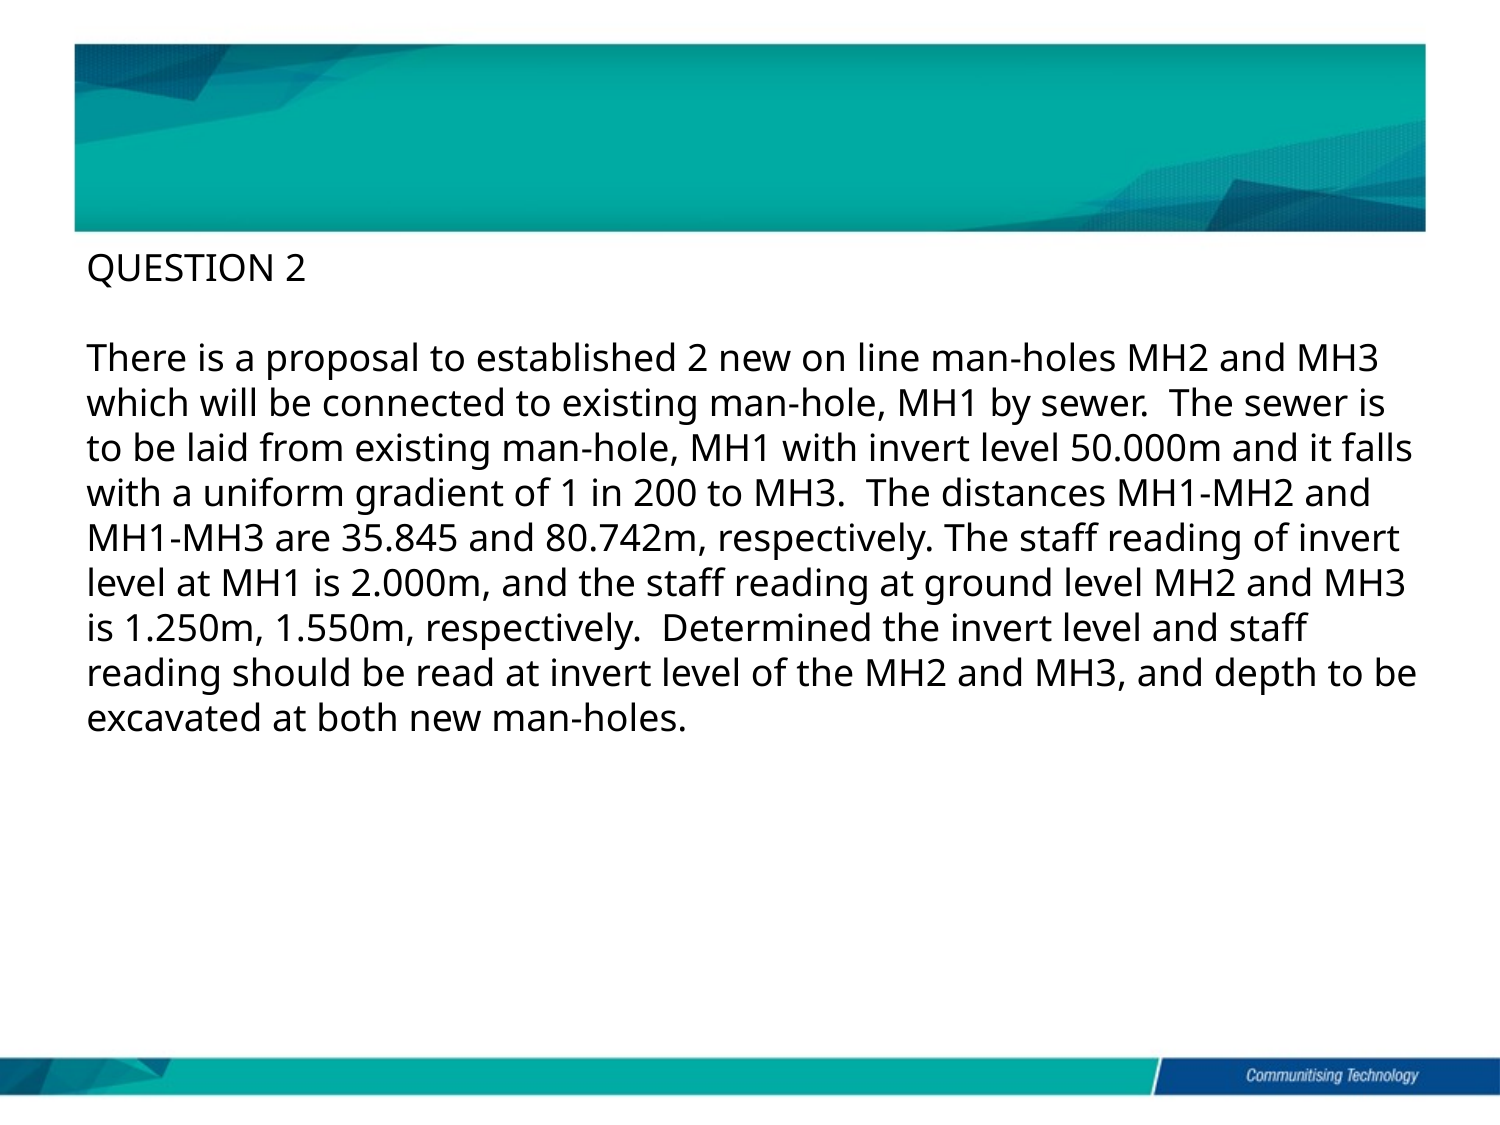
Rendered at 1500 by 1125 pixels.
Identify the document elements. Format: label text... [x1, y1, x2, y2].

text_box QUESTION 2 There is a proposal to established 2 new on line man-holes MH2 and MH3 which will be connected to existing man-hole, MH1 by sewer. The sewer is to be laid from existing man-hole, MH1 with invert level 50.000m and it falls with a uniform gradient of 1 in 200 to MH3. The distances MH1-MH2 and MH1-MH3 are 35.845 and 80.742m, respectively. The staff reading of invert level at MH1 is 2.000m, and the staff reading at ground level MH2 and MH3 is 1.250m, 1.550m, respectively. Determined the invert level and staff reading should be read at invert level of the MH2 and MH3, and depth to be excavated at both new man-holes. [71, 236, 1434, 792]
picture [0, 0, 1500, 1125]
